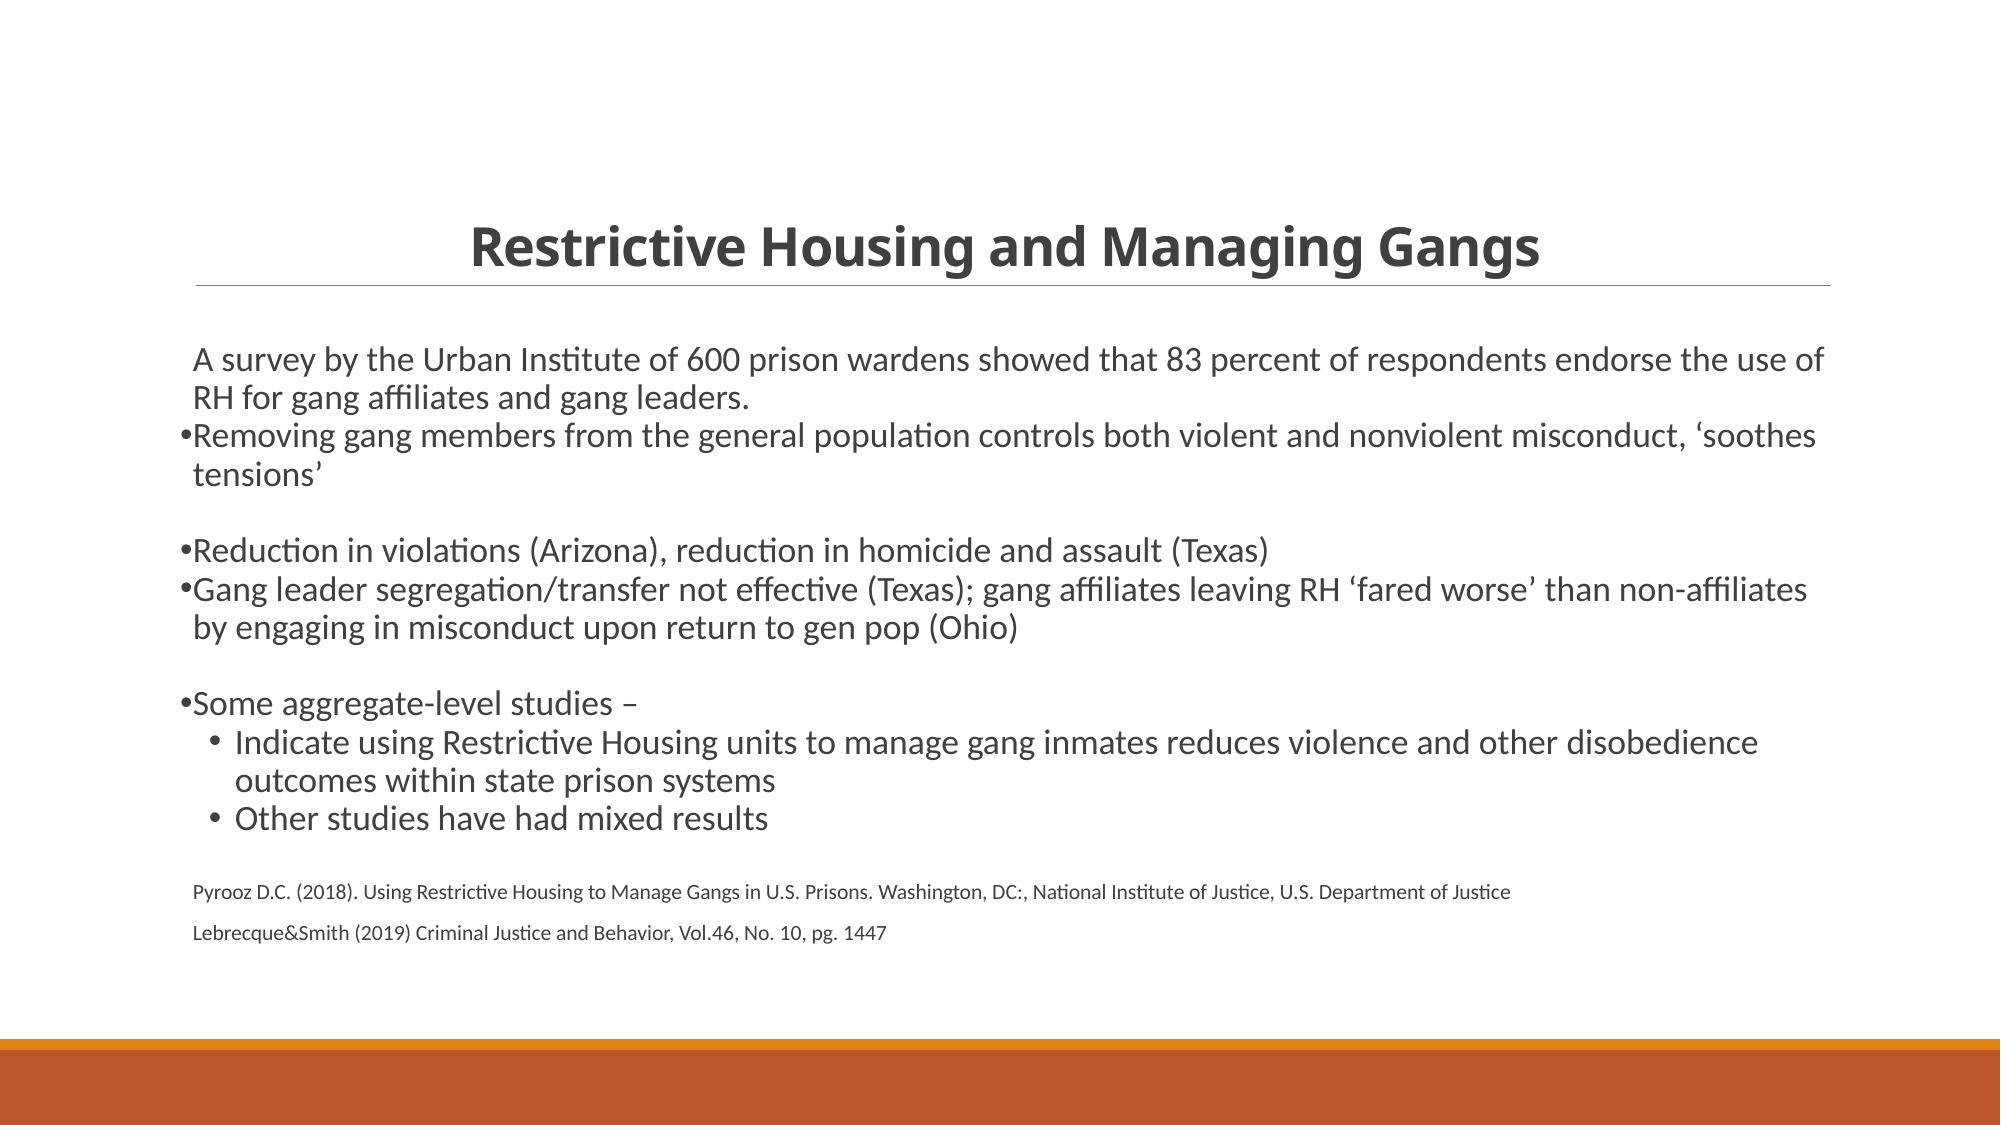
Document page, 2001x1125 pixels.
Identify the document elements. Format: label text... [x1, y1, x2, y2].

list A survey by the Urban Institute of 600 prison wardens showed that 83 percent of respondents endorse the use of RH for gang affiliates and gang leaders. Removing gang members from the general population controls both violent and nonviolent misconduct, ‘soothes tensions’ Reduction in violations (Arizona), reduction in homicide and assault (Texas) Gang leader segregation/transfer not effective (Texas); gang affiliates leaving RH ‘fared worse’ than non-affiliates by engaging in misconduct upon return to gen pop (Ohio) Some aggregate-level studies – Indicate using Restrictive Housing units to manage gang inmates reduces violence and other disobedience outcomes within state prison systems Other studies have had mixed results Pyrooz D.C. (2018). Using Restrictive Housing to Manage Gangs in U.S. Prisons. Washington, DC:, National Institute of Justice, U.S. Department of Justice Lebrecque&Smith (2019) Criminal Justice and Behavior, Vol.46, No. 10, pg. 1447 [180, 302, 1830, 963]
title Restrictive Housing and Managing Gangs [180, 47, 1830, 285]
